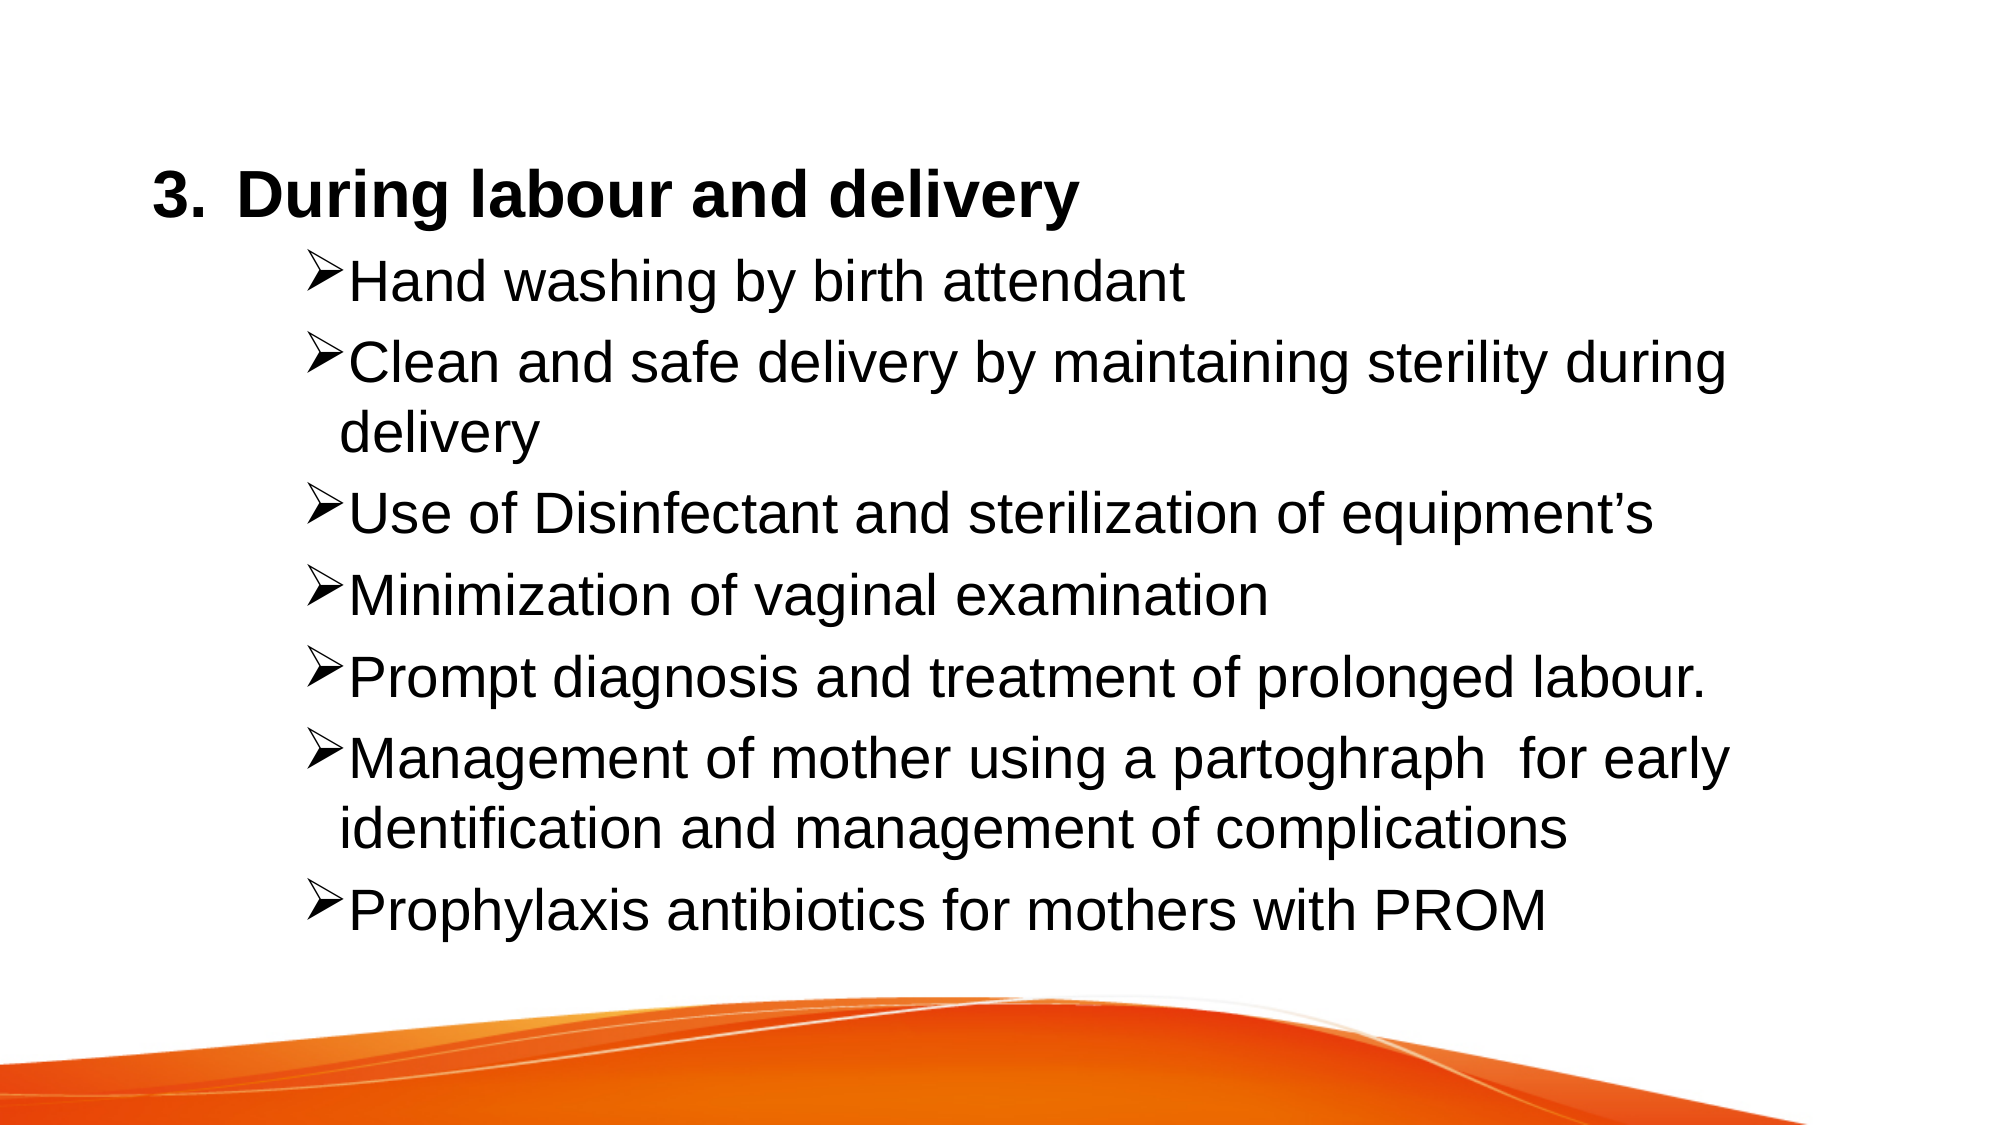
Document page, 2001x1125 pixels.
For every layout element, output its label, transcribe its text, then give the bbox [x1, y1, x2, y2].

slide_number [1433, 1024, 1900, 1103]
picture [0, 0, 2000, 1125]
list During labour and delivery Hand washing by birth attendant Clean and safe delivery by maintaining sterility during delivery Use of Disinfectant and sterilization of equipment’s Minimization of vaginal examination Prompt diagnosis and treatment of prolonged labour. Management of mother using a partoghraph for early identification and management of complications Prophylaxis antibiotics for mothers with PROM [137, 143, 1863, 1014]
